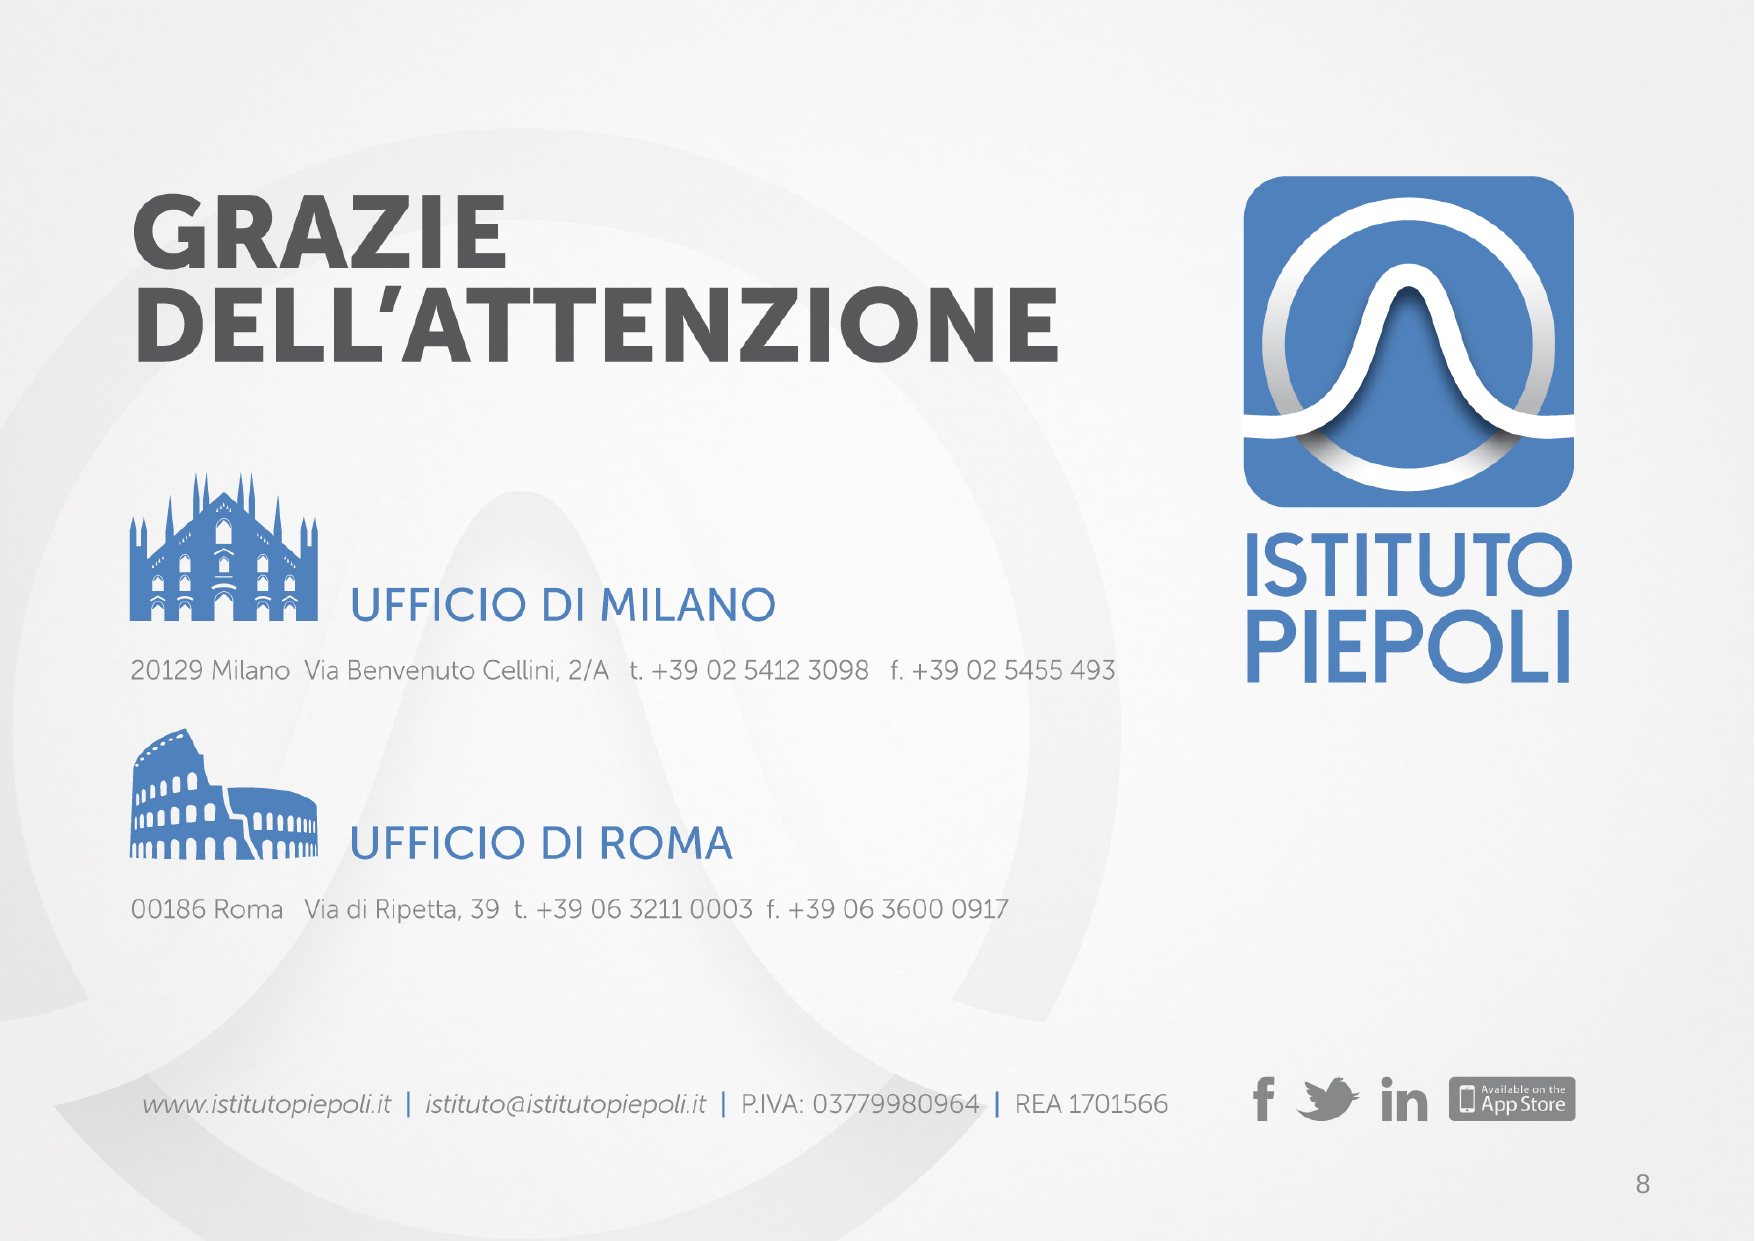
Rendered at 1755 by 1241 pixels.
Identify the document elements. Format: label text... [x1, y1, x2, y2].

picture [0, 0, 1755, 1241]
slide_number 8 [1257, 1149, 1667, 1216]
